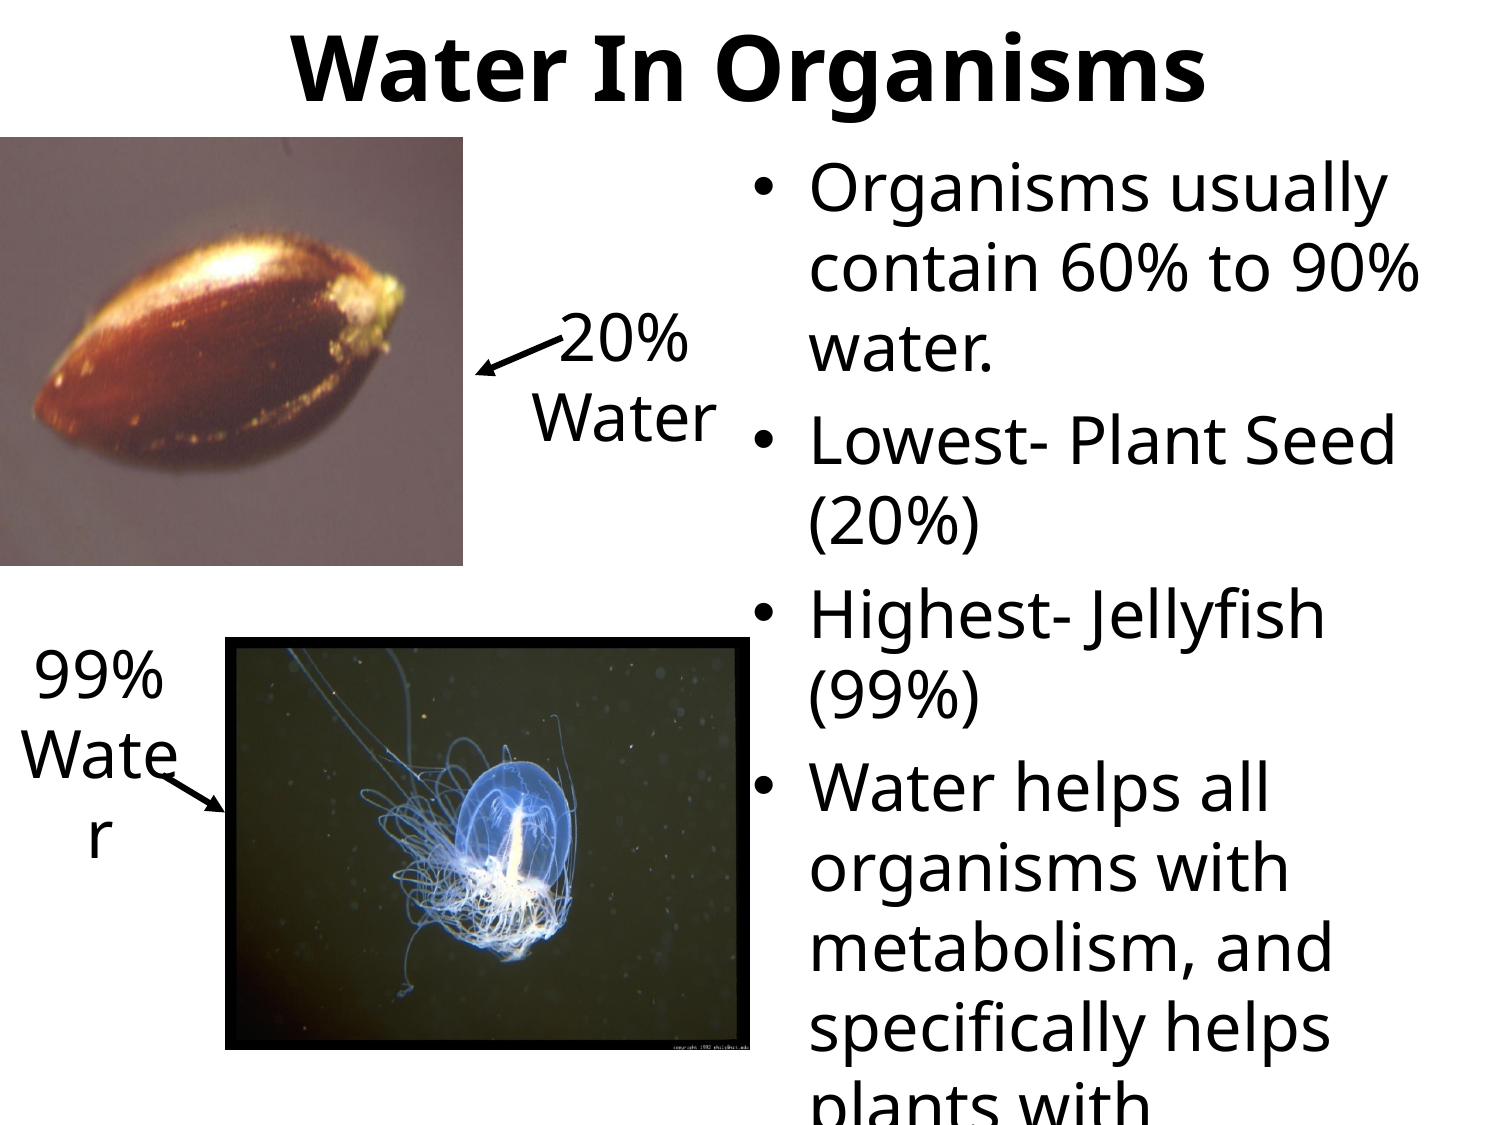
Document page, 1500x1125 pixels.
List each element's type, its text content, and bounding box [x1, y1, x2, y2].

text_box [474, 337, 563, 376]
text_box 20% Water [512, 287, 738, 463]
list Organisms usually contain 60% to 90% water. Lowest- Plant Seed (20%) Highest- Jellyfish (99%) Water helps all organisms with metabolism, and specifically helps plants with photosynthesis and support. [737, 137, 1500, 993]
title Water In Organisms [75, 0, 1425, 130]
text_box [162, 774, 219, 813]
picture [224, 637, 751, 1051]
picture [0, 137, 463, 566]
text_box 99% Water [0, 624, 200, 880]
